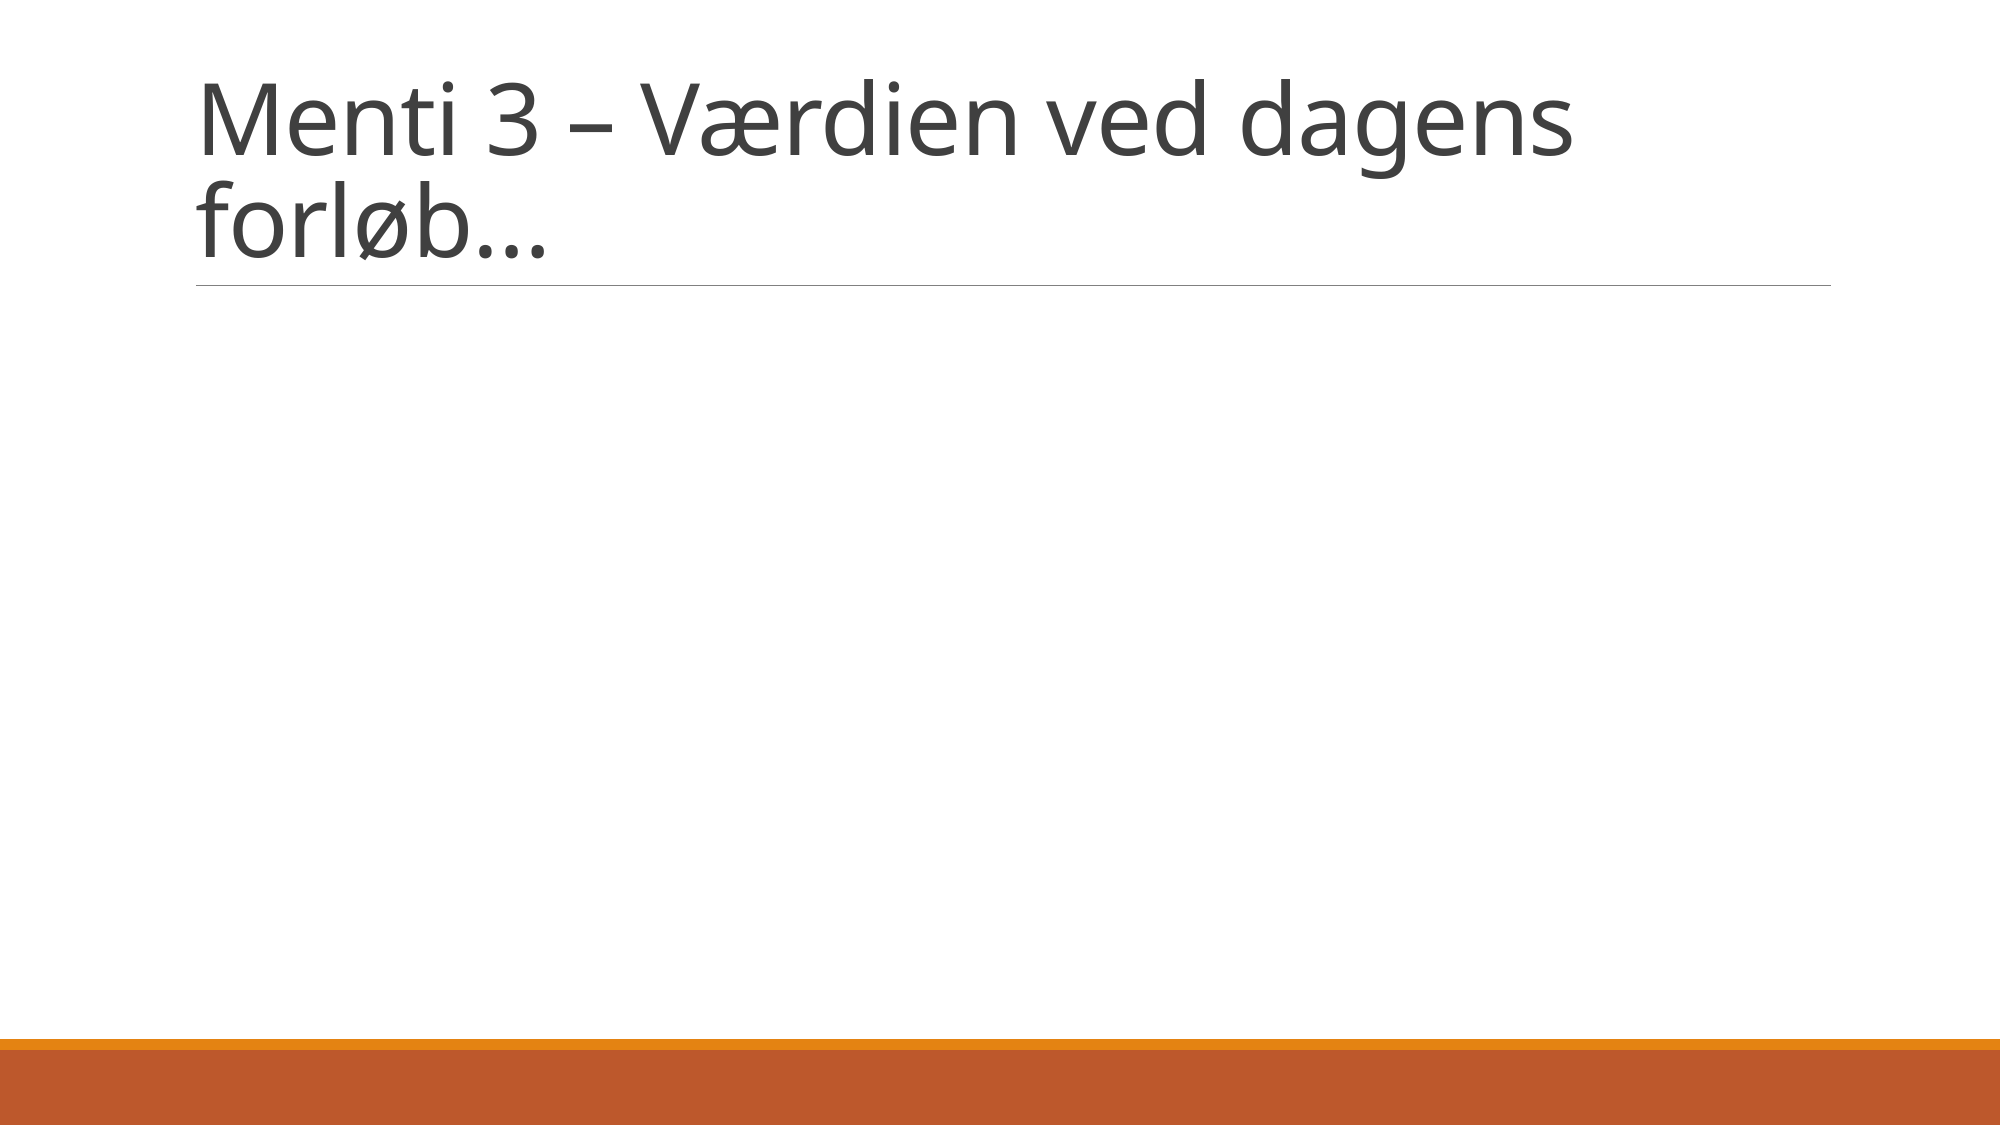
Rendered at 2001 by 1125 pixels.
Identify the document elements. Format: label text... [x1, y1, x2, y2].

title Menti 3 – Værdien ved dagens forløb… [180, 47, 1830, 285]
